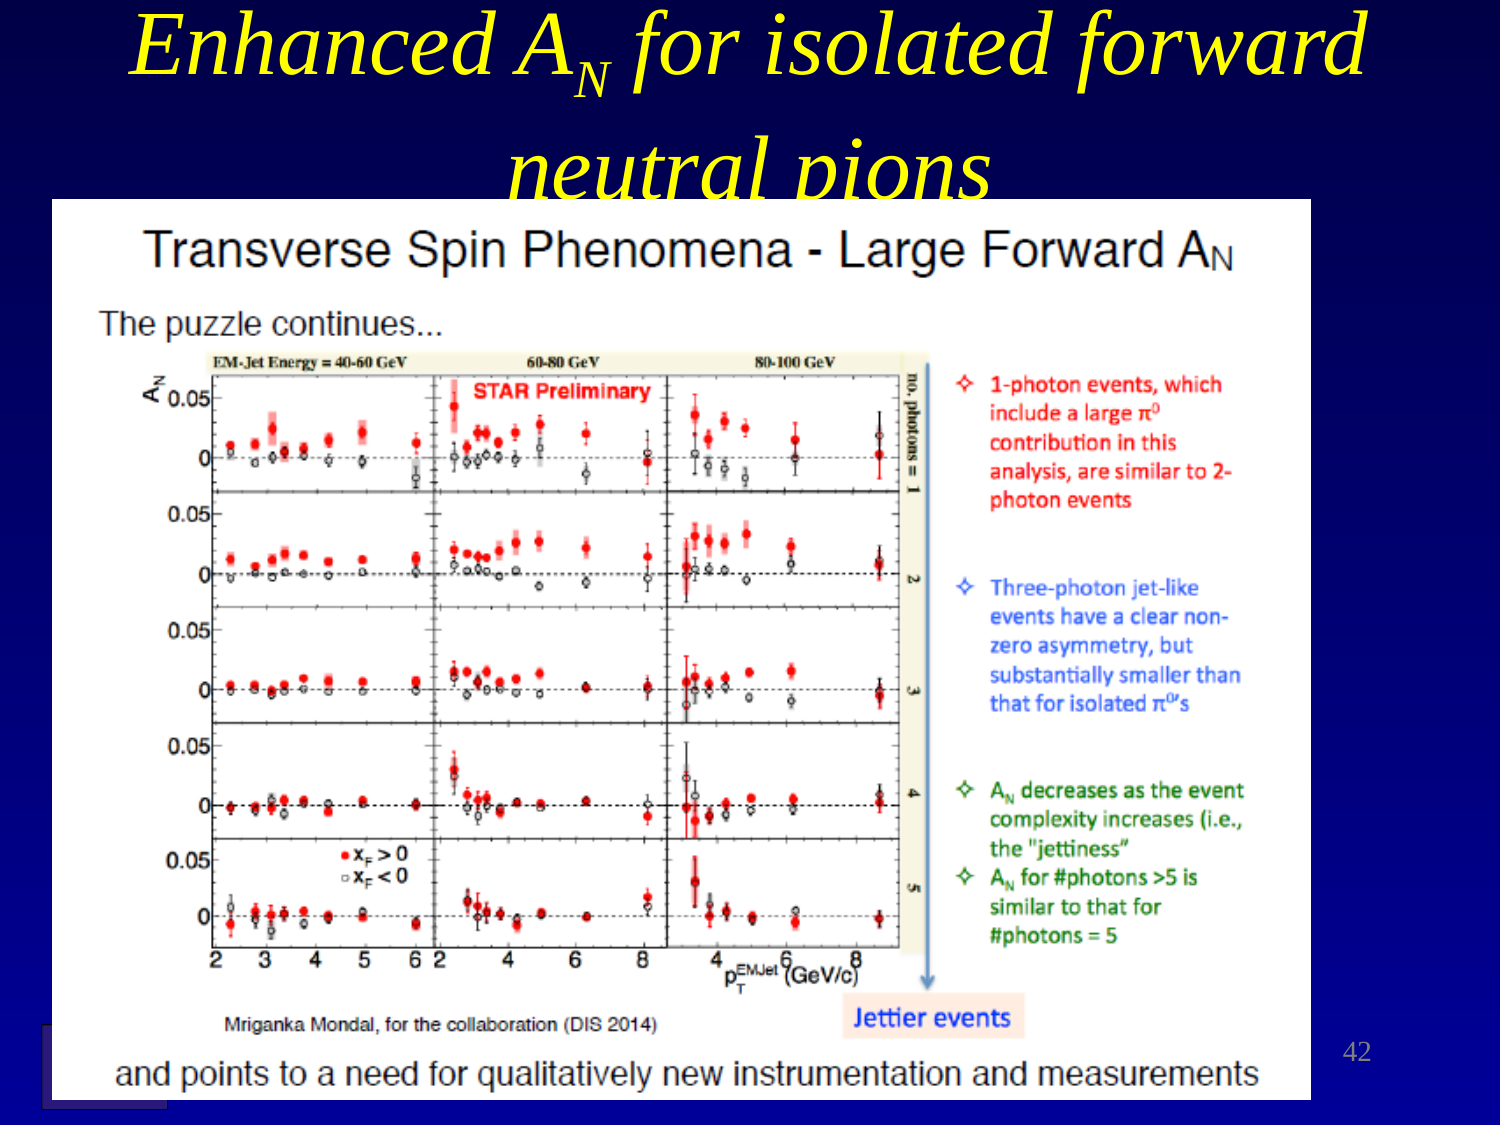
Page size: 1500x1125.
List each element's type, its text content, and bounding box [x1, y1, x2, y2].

picture [41, 199, 1311, 1110]
title Enhanced AN for isolated forward neutral pions [37, 37, 1463, 163]
slide_number 42 [1315, 1024, 1388, 1101]
